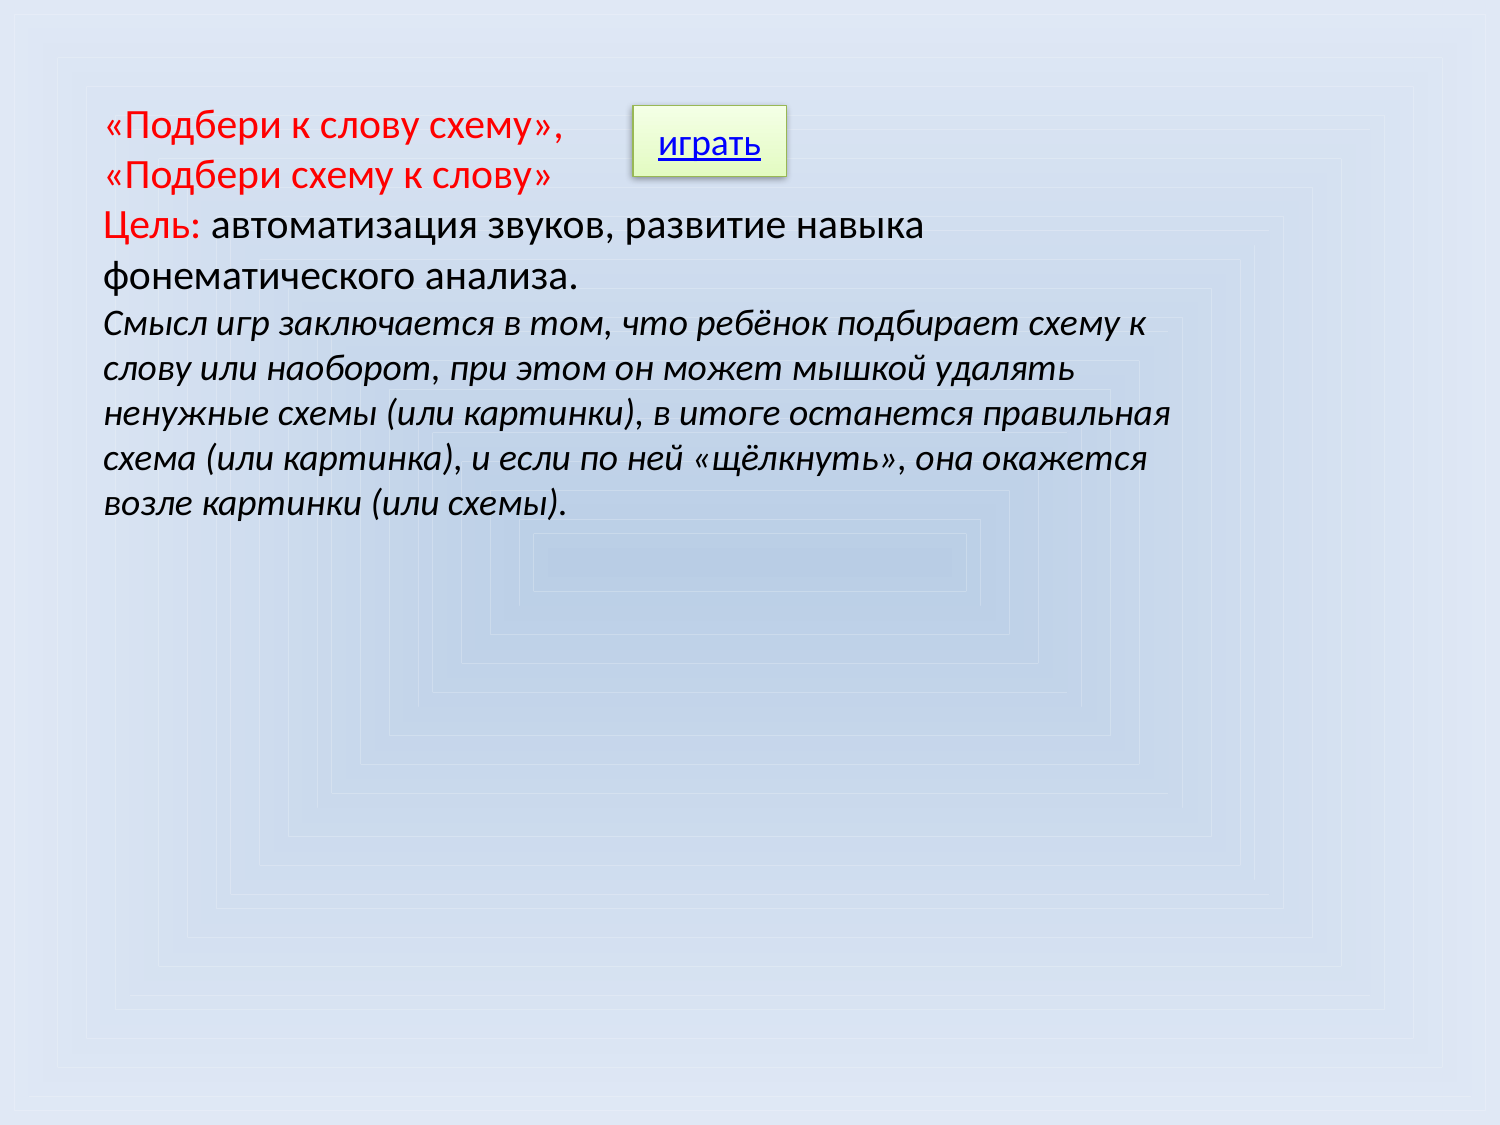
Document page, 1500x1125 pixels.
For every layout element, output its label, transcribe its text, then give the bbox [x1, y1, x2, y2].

text_box играть [632, 105, 787, 177]
text_box «Подбери к слову схему», «Подбери схему к слову» Цель: автоматизация звуков, развитие навыка фонематического анализа. Смысл игр заключается в том, что ребёнок подбирает схему к слову или наоборот, при этом он может мышкой удалять ненужные схемы (или картинки), в итоге останется правильная схема (или картинка), и если по ней «щёлкнуть», она окажется возле картинки (или схемы). [88, 89, 1199, 530]
